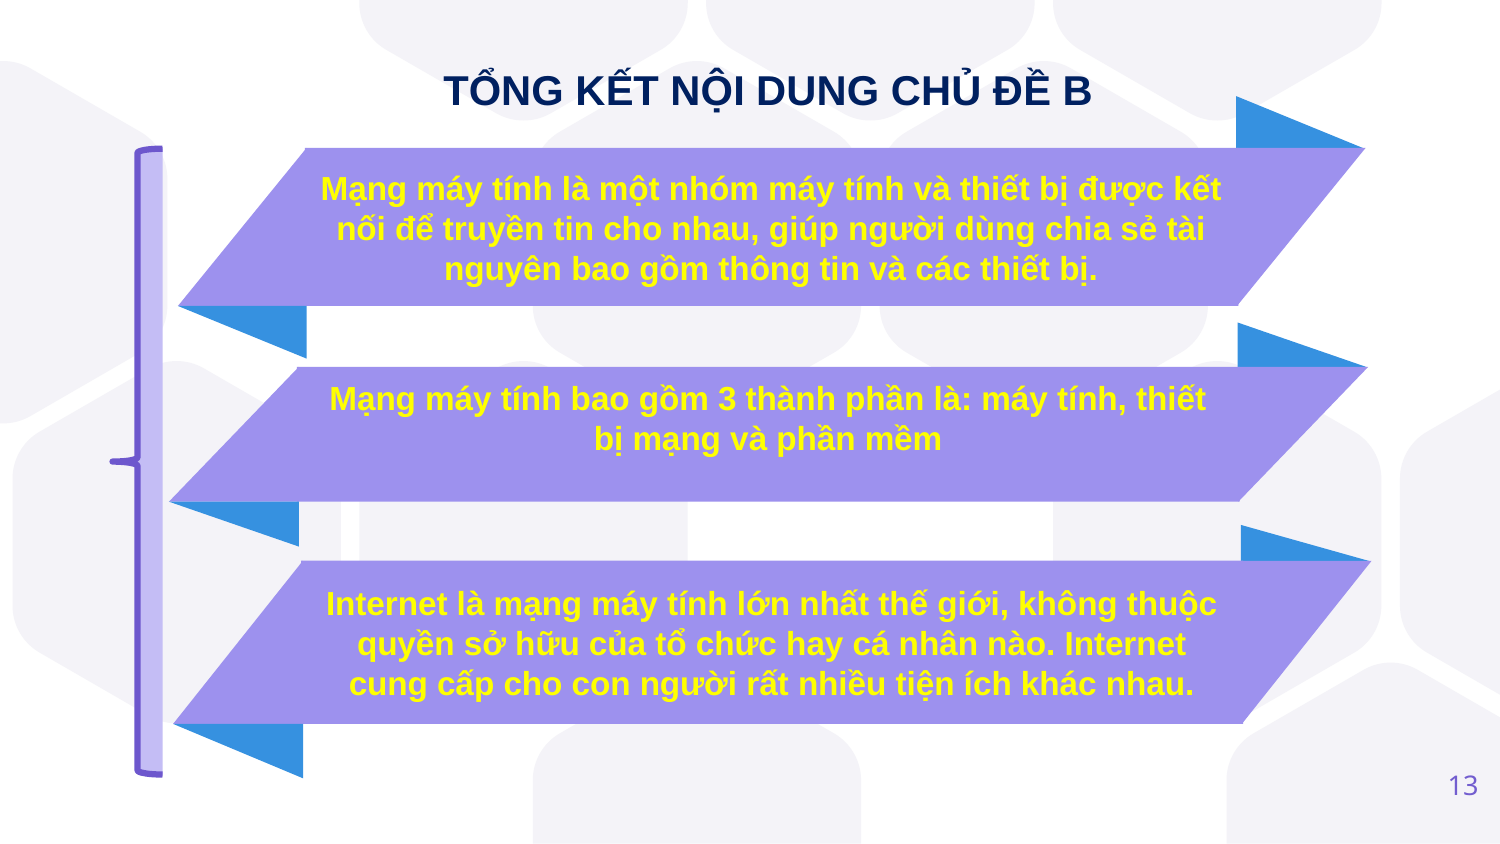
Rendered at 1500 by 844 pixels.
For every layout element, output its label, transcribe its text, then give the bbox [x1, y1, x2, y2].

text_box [177, 95, 1366, 359]
slide_number 13 [1249, 760, 1494, 813]
text_box [111, 147, 163, 776]
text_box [168, 322, 1369, 527]
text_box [172, 524, 1372, 779]
text_box TỔNG KẾT NỘI DUNG CHỦ ĐỀ B [428, 56, 1109, 94]
